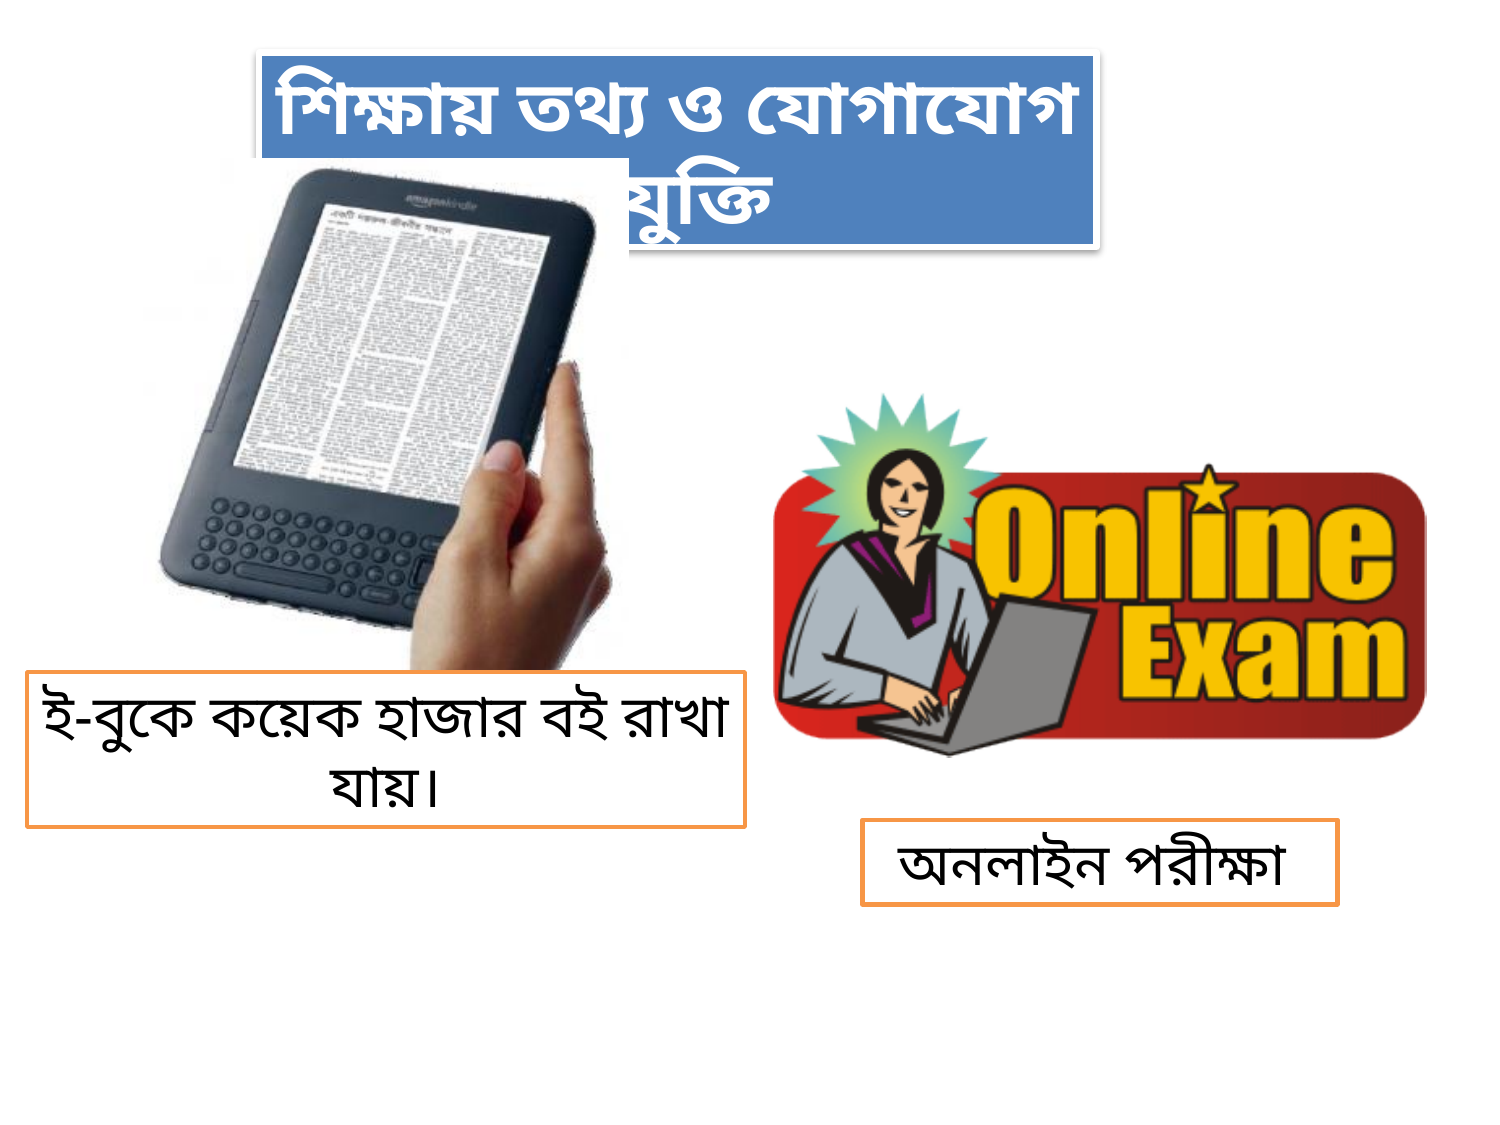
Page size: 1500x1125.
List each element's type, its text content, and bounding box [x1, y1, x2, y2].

picture [773, 392, 1427, 759]
picture [143, 158, 629, 719]
text_box শিক্ষায় তথ্য ও যোগাযোগ প্রযুক্তি [256, 49, 1100, 250]
text_box অনলাইন পরীক্ষা [860, 818, 1340, 907]
text_box ই-বুকে কয়েক হাজার বই রাখা যায়। [25, 670, 747, 829]
